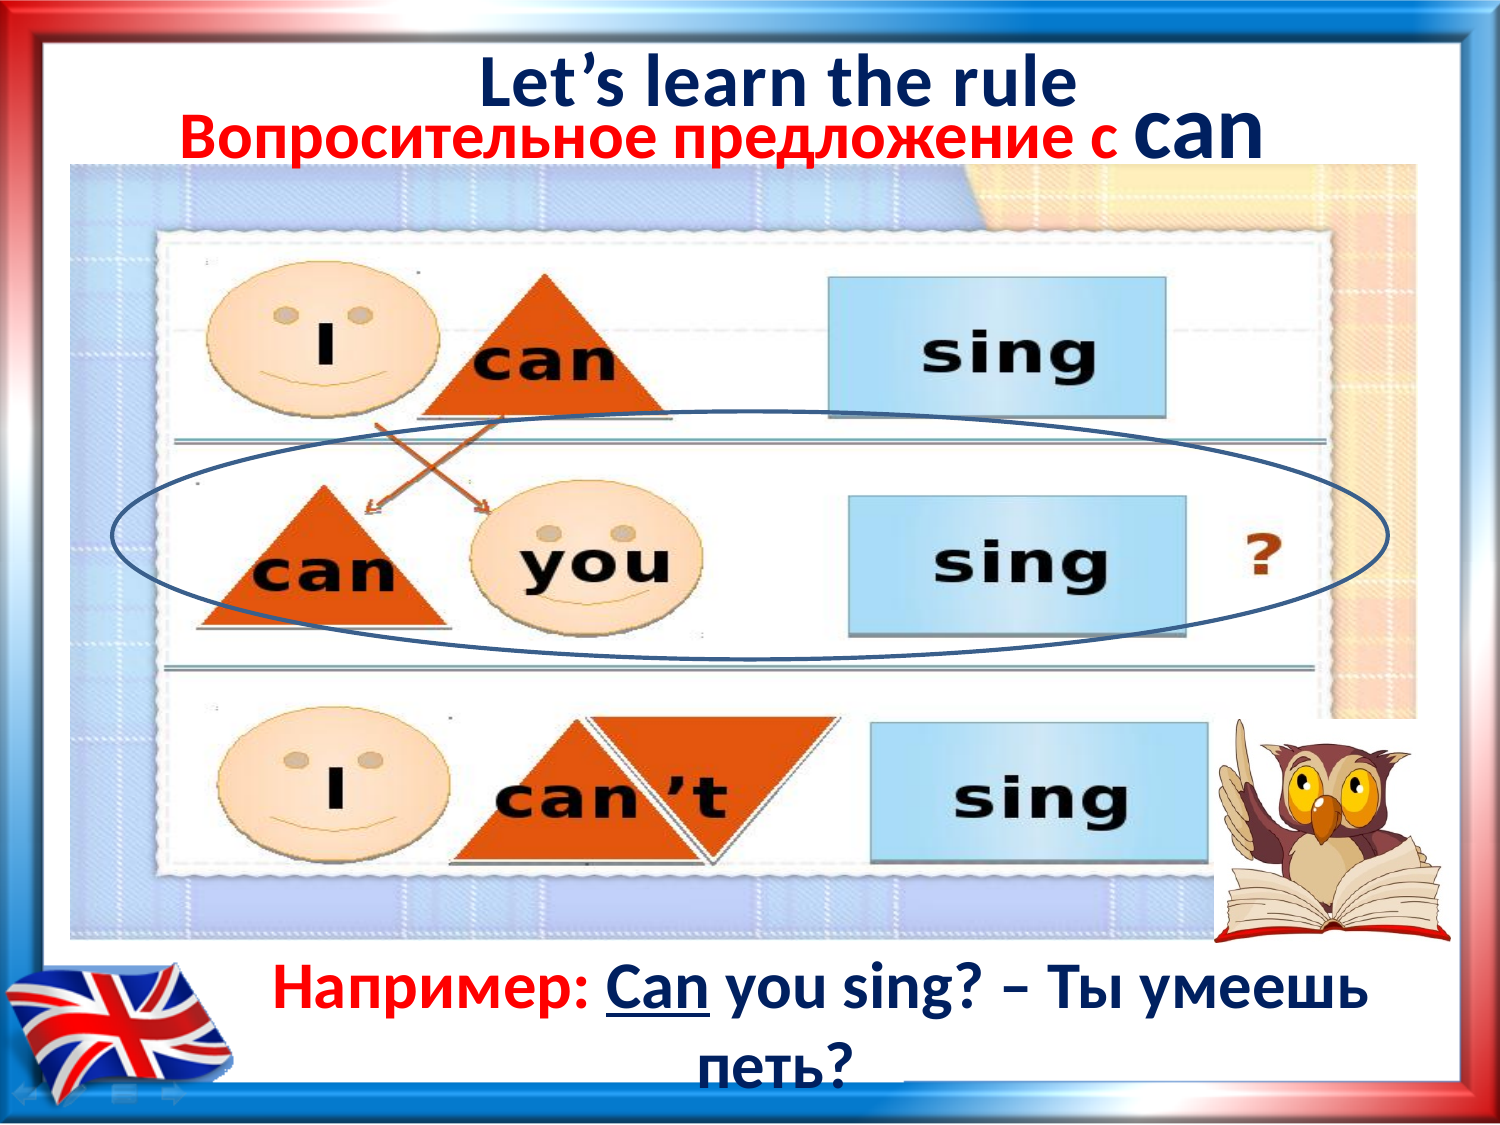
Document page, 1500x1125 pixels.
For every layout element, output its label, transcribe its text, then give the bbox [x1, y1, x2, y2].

text_box Вопросительное предложение с can [74, 58, 464, 162]
text_box Например: Can you sing? – Ты умеешь петь? [100, 949, 1451, 1039]
text_box Вопросительное предложение с can [1215, 58, 1425, 164]
text_box Let’s learn the rule [464, 23, 1215, 162]
picture [0, 0, 1500, 1125]
